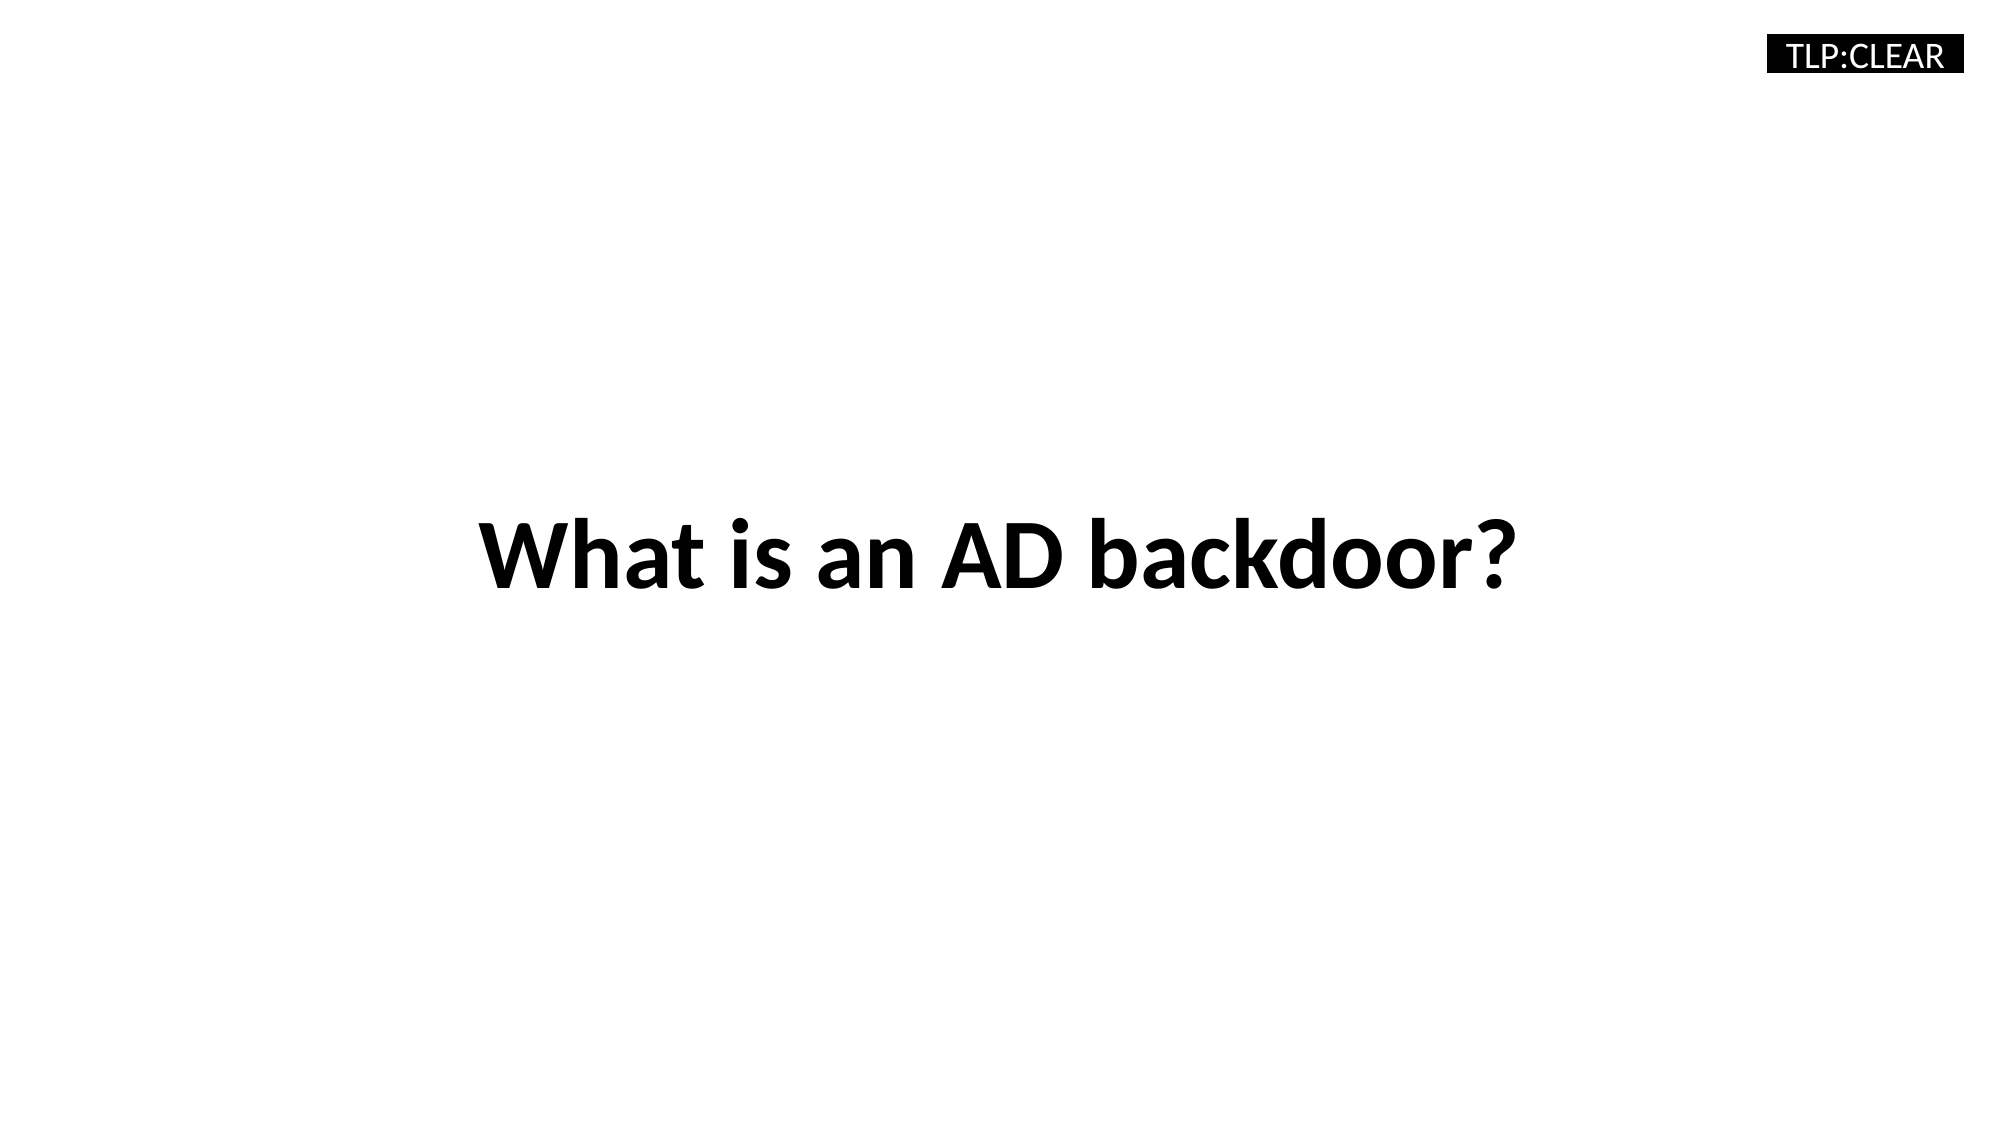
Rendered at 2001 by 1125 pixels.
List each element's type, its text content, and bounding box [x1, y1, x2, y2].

text_box What is an AD backdoor? [358, 355, 1642, 812]
text_box TLP:CLEAR [1765, 32, 1966, 75]
